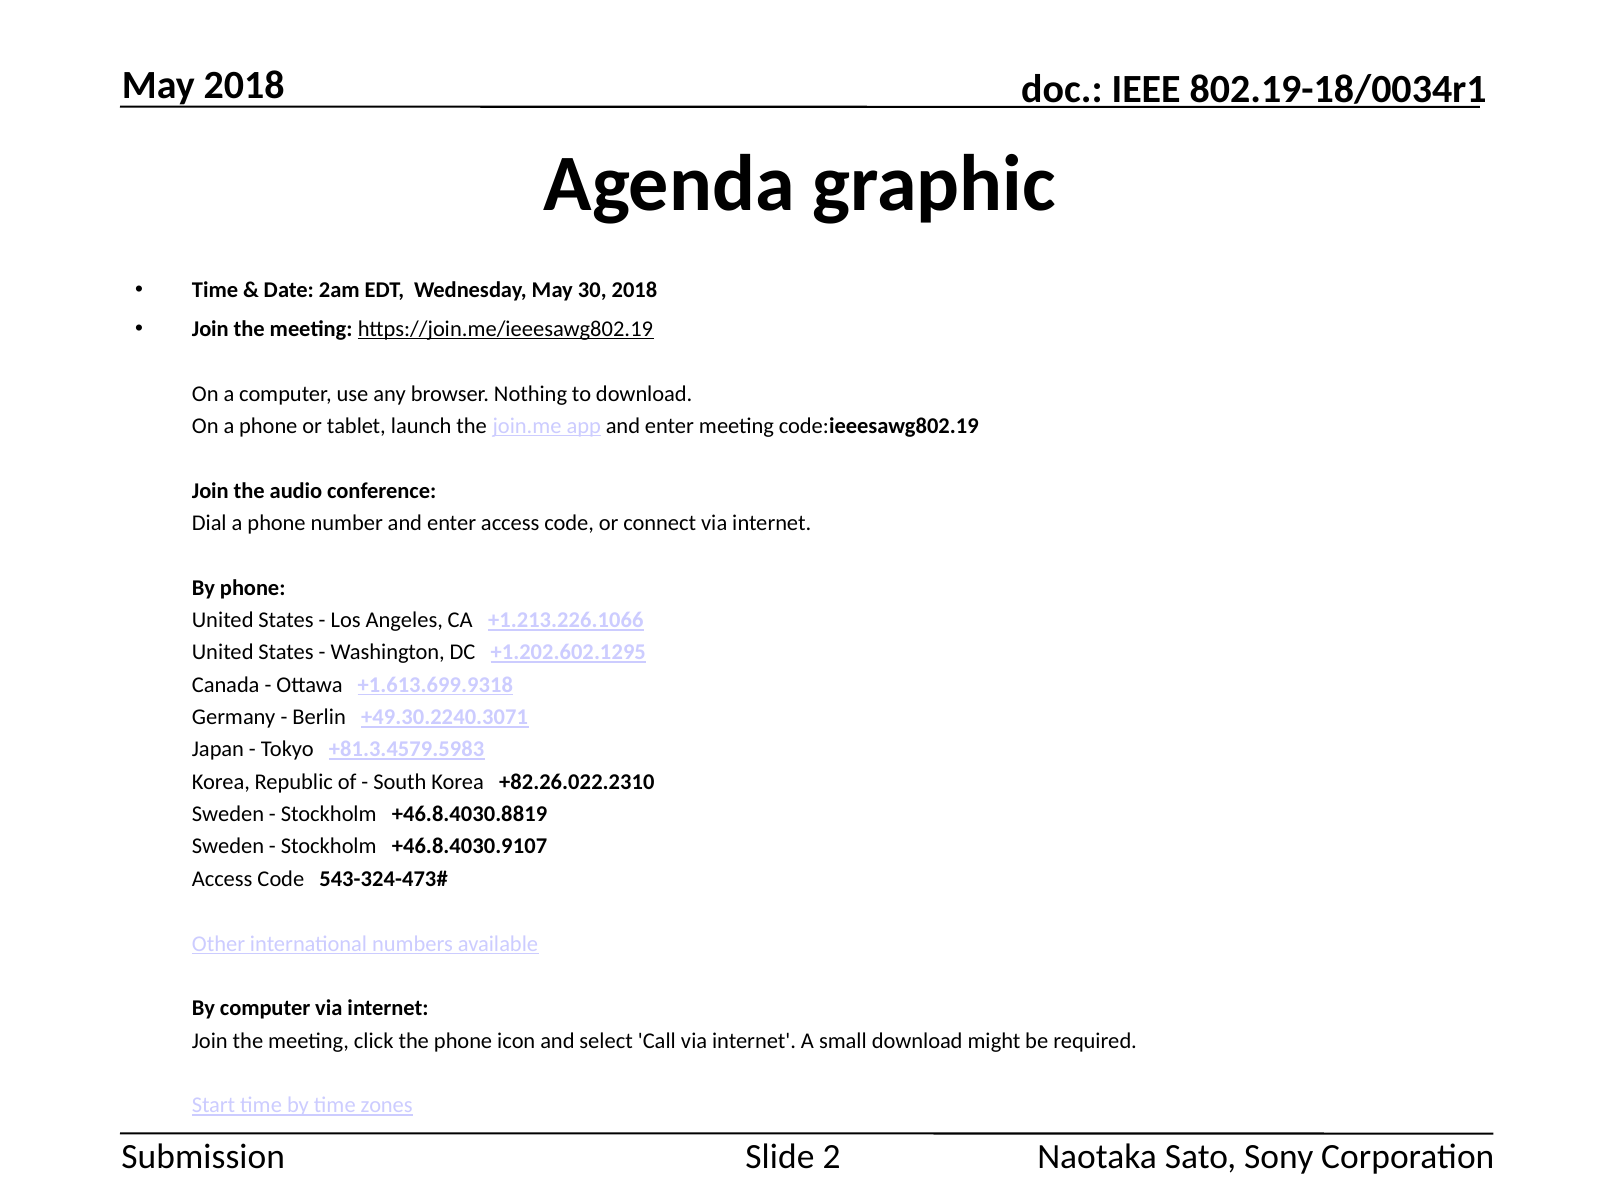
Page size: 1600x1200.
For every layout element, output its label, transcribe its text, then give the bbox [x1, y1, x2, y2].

footer Naotaka Sato, Sony Corporation [937, 1132, 1495, 1174]
list Time & Date: 2am EDT, Wednesday, May 30, 2018 Join the meeting: https://join.me/ieeesawg802.19 On a computer, use any browser. Nothing to download. On a phone or tablet, launch the join.me app and enter meeting code:ieeesawg802.19 Join the audio conference: Dial a phone number and enter access code, or connect via internet. By phone: United States - Los Angeles, CA +1.213.226.1066 United States - Washington, DC +1.202.602.1295 Canada - Ottawa +1.613.699.9318 Germany - Berlin +49.30.2240.3071 Japan - Tokyo +81.3.4579.5983 Korea, Republic of - South Korea +82.26.022.2310 Sweden - Stockholm +46.8.4030.8819 Sweden - Stockholm +46.8.4030.9107 Access Code 543-324-473# Other international numbers available By computer via internet: Join the meeting, click the phone icon and select 'Call via internet'. A small download might be required. Start time by time zones [119, 262, 1480, 1126]
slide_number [121, 58, 451, 107]
slide_number Slide 2 [733, 1132, 854, 1197]
title Agenda graphic [119, 119, 1480, 238]
